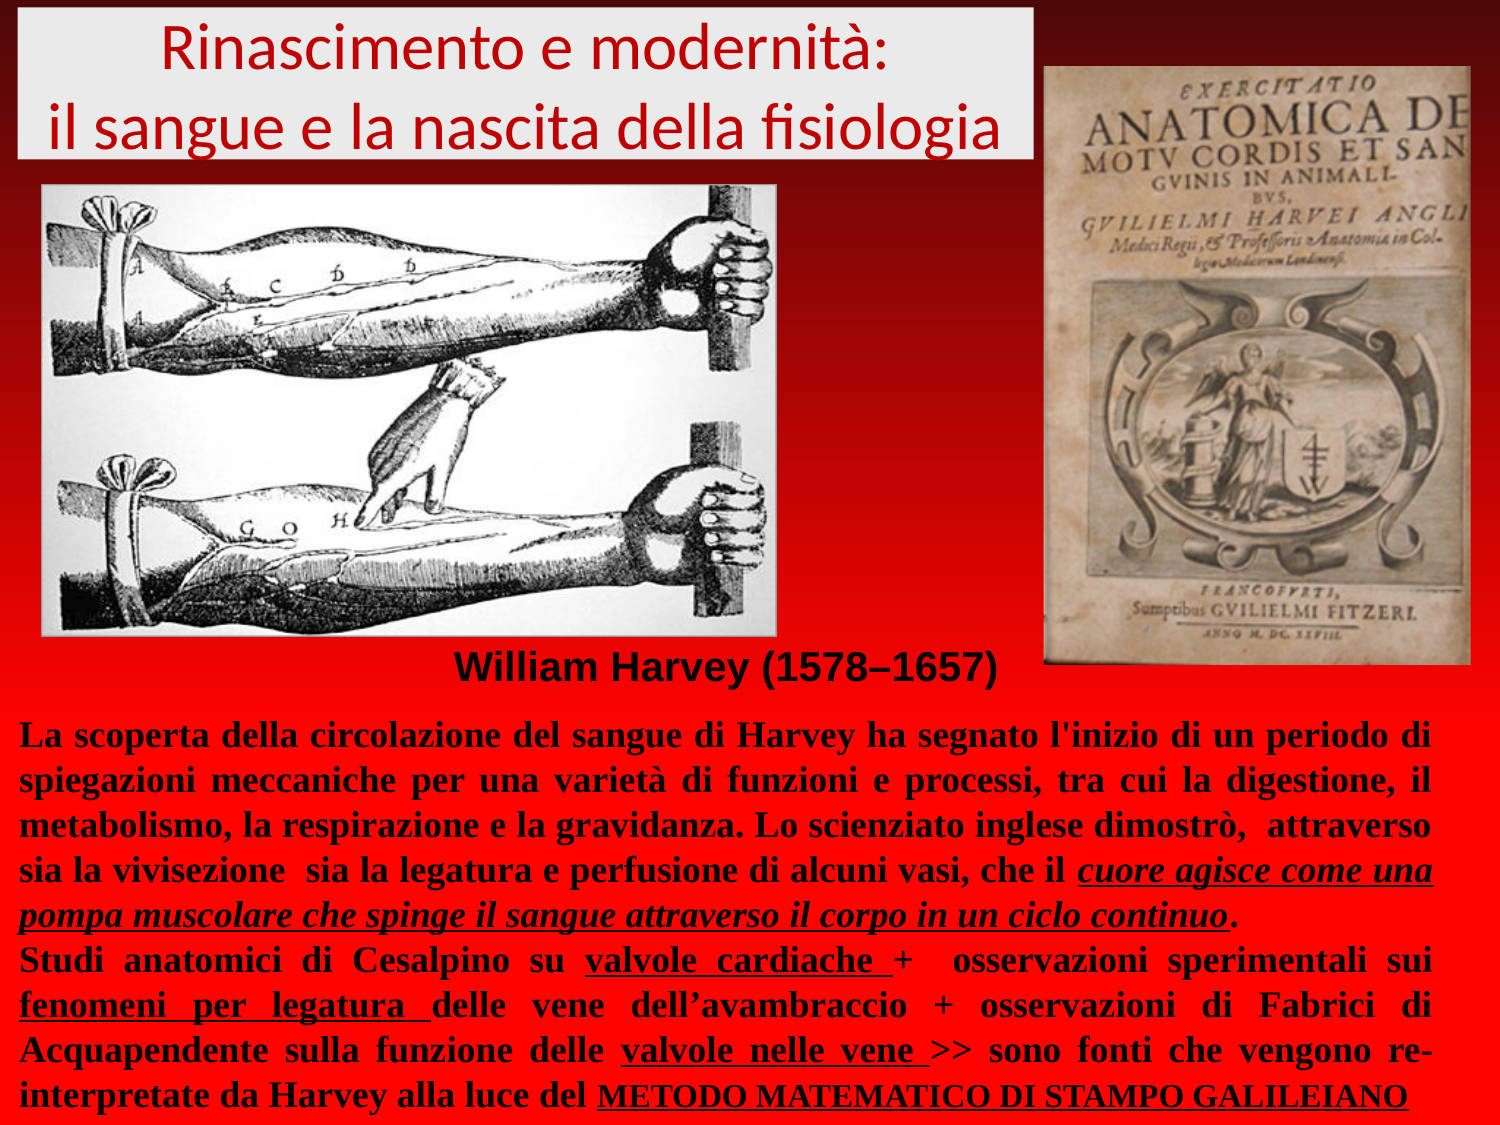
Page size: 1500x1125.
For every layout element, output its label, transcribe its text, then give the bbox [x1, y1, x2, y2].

title Rinascimento e modernità: il sangue e la nascita della fisiologia [17, 6, 1034, 160]
picture [40, 184, 777, 638]
picture [1043, 66, 1471, 665]
text_box William Harvey (1578–1657) La scoperta della circolazione del sangue di Harvey ha segnato l'inizio di un periodo di spiegazioni meccaniche per una varietà di funzioni e processi, tra cui la digestione, il metabolismo, la respirazione e la gravidanza. Lo scienziato inglese dimostrò, attraverso sia la vivisezione sia la legatura e perfusione di alcuni vasi, che il cuore agisce come una pompa muscolare che spinge il sangue attraverso il corpo in un ciclo continuo. Studi anatomici di Cesalpino su valvole cardiache + osservazioni sperimentali sui fenomeni per legatura delle vene dell’avambraccio + osservazioni di Fabrici di Acquapendente sulla funzione delle valvole nelle vene >> sono fonti che vengono re-interpretate da Harvey alla luce del METODO MATEMATICO DI STAMPO GALILEIANO [5, 633, 1447, 1118]
